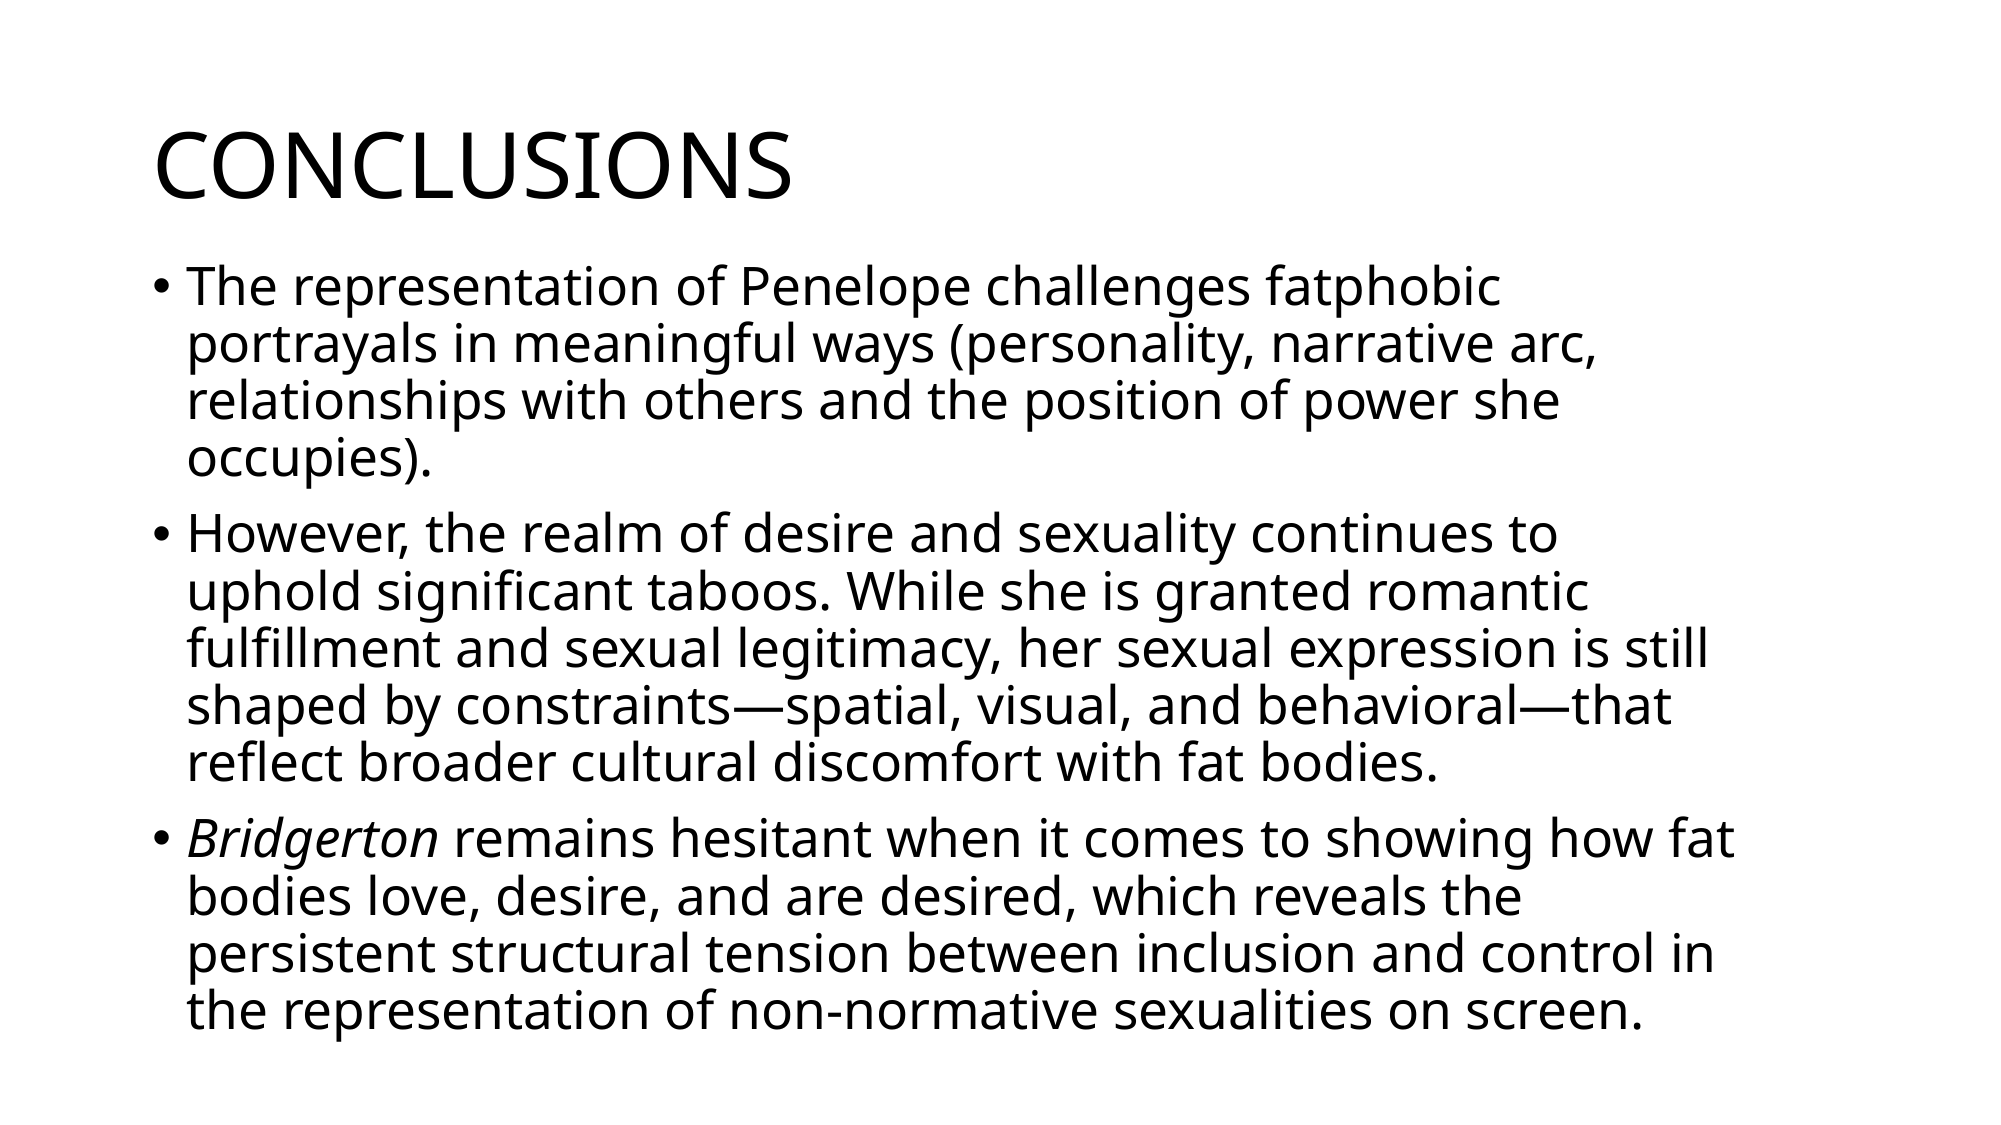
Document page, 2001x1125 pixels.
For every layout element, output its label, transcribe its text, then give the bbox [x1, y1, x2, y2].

list The representation of Penelope challenges fatphobic portrayals in meaningful ways (personality, narrative arc, relationships with others and the position of power she occupies). However, the realm of desire and sexuality continues to uphold significant taboos. While she is granted romantic fulfillment and sexual legitimacy, her sexual expression is still shaped by constraints—spatial, visual, and behavioral—that reflect broader cultural discomfort with fat bodies. Bridgerton remains hesitant when it comes to showing how fat bodies love, desire, and are desired, which reveals the persistent structural tension between inclusion and control in the representation of non-normative sexualities on screen. [137, 252, 1753, 1066]
title CONCLUSIONS [137, 59, 1863, 278]
